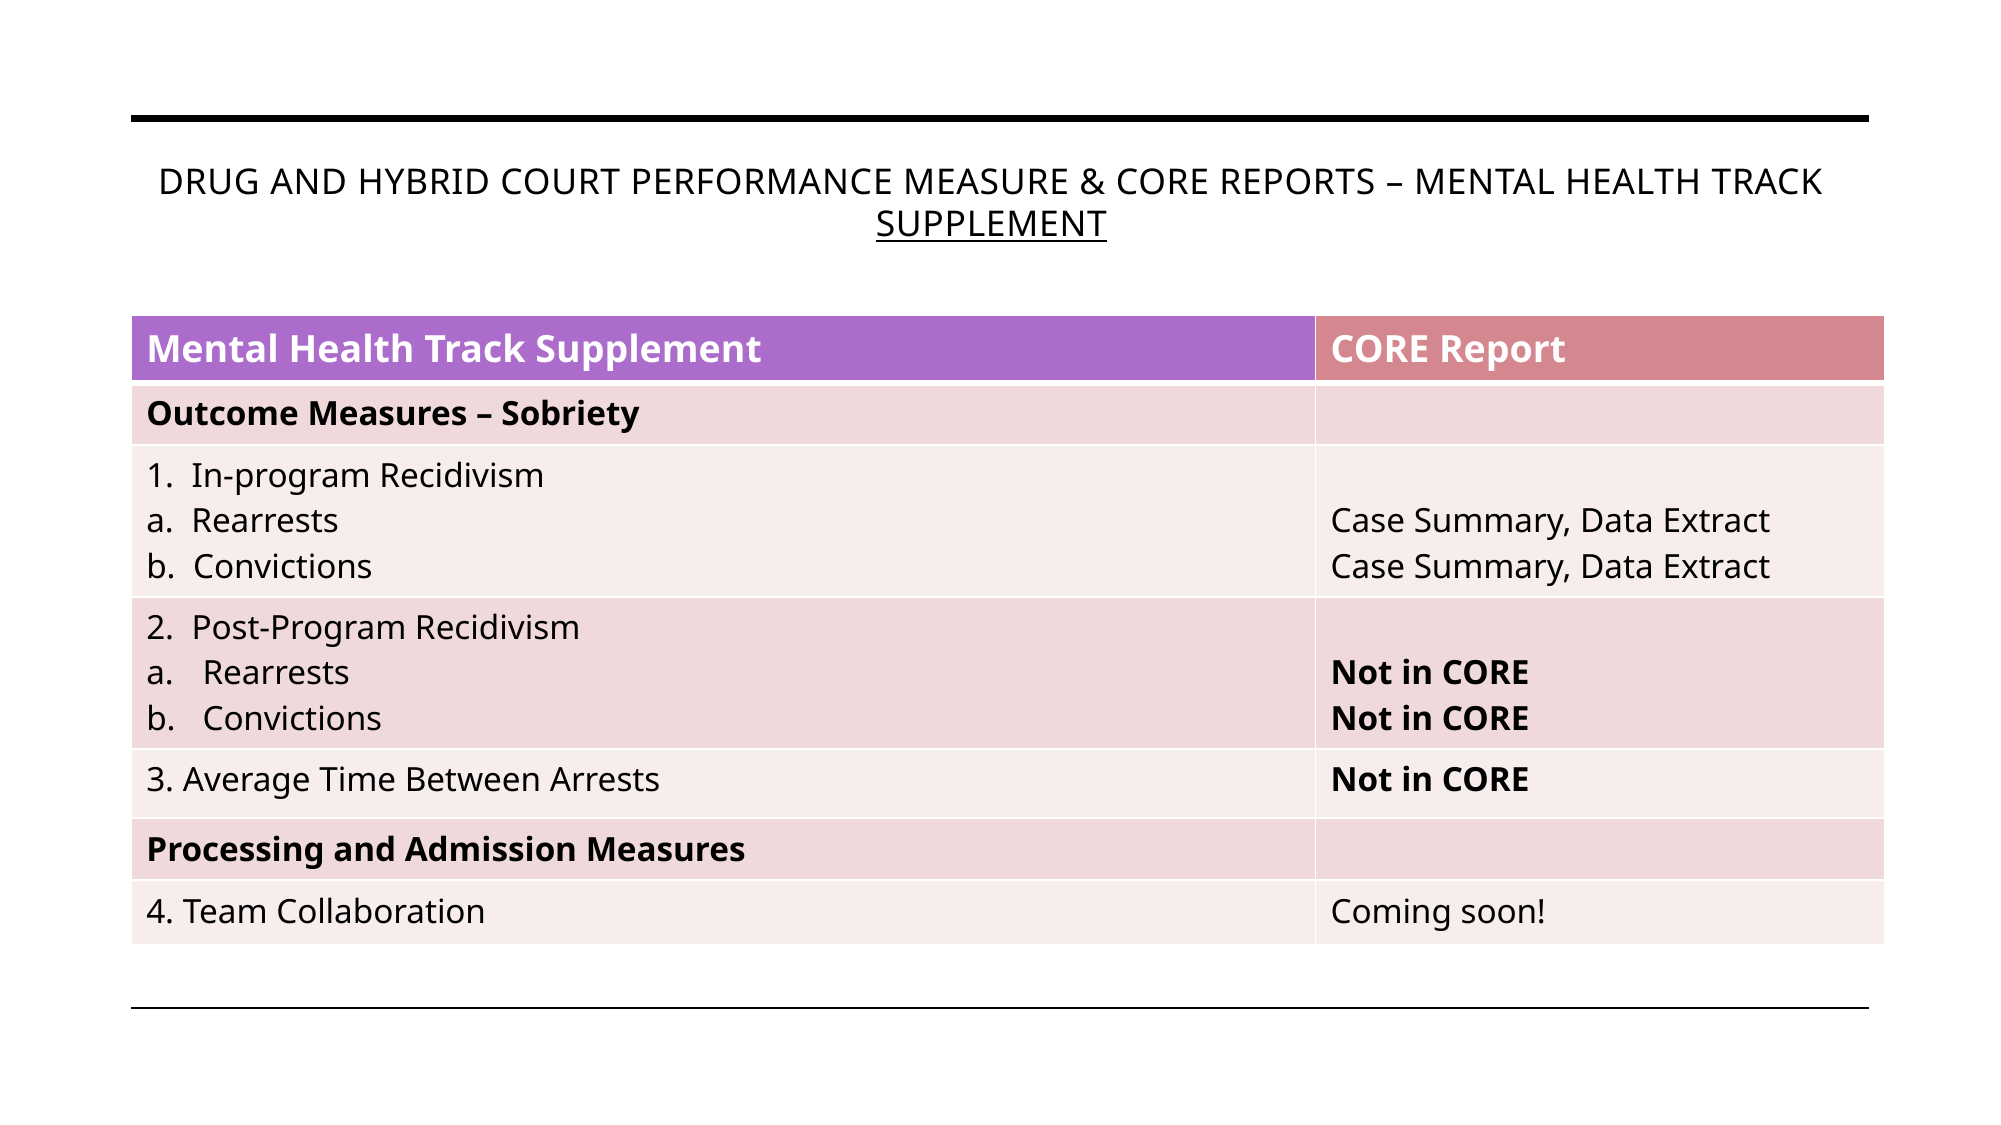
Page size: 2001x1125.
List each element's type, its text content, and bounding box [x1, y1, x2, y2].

table_cell Processing and Admission Measures [132, 819, 1315, 879]
table_cell [1316, 819, 1884, 879]
table_header CORE Report [1316, 316, 1884, 380]
table_cell Not in CORE Not in CORE [1316, 598, 1884, 748]
table_cell 2. Post-Program Recidivism Rearrests Convictions [132, 598, 1315, 748]
table_cell Not in CORE [1316, 750, 1884, 817]
table_cell 3. Average Time Between Arrests [132, 750, 1315, 817]
table_header Mental Health Track Supplement [132, 316, 1315, 380]
title Drug and Hybrid Court Performance Measure & CORE Reports – Mental Health Track Supplement [114, 151, 1869, 316]
table_cell Case Summary, Data Extract Case Summary, Data Extract [1316, 446, 1884, 596]
table_cell Outcome Measures – Sobriety [132, 386, 1315, 444]
table_cell 4. Team Collaboration [132, 881, 1315, 944]
table_cell [1316, 386, 1884, 444]
table_cell Coming soon! [1316, 881, 1884, 944]
table_cell 1. In-program Recidivism a. Rearrests b. Convictions [132, 446, 1315, 596]
